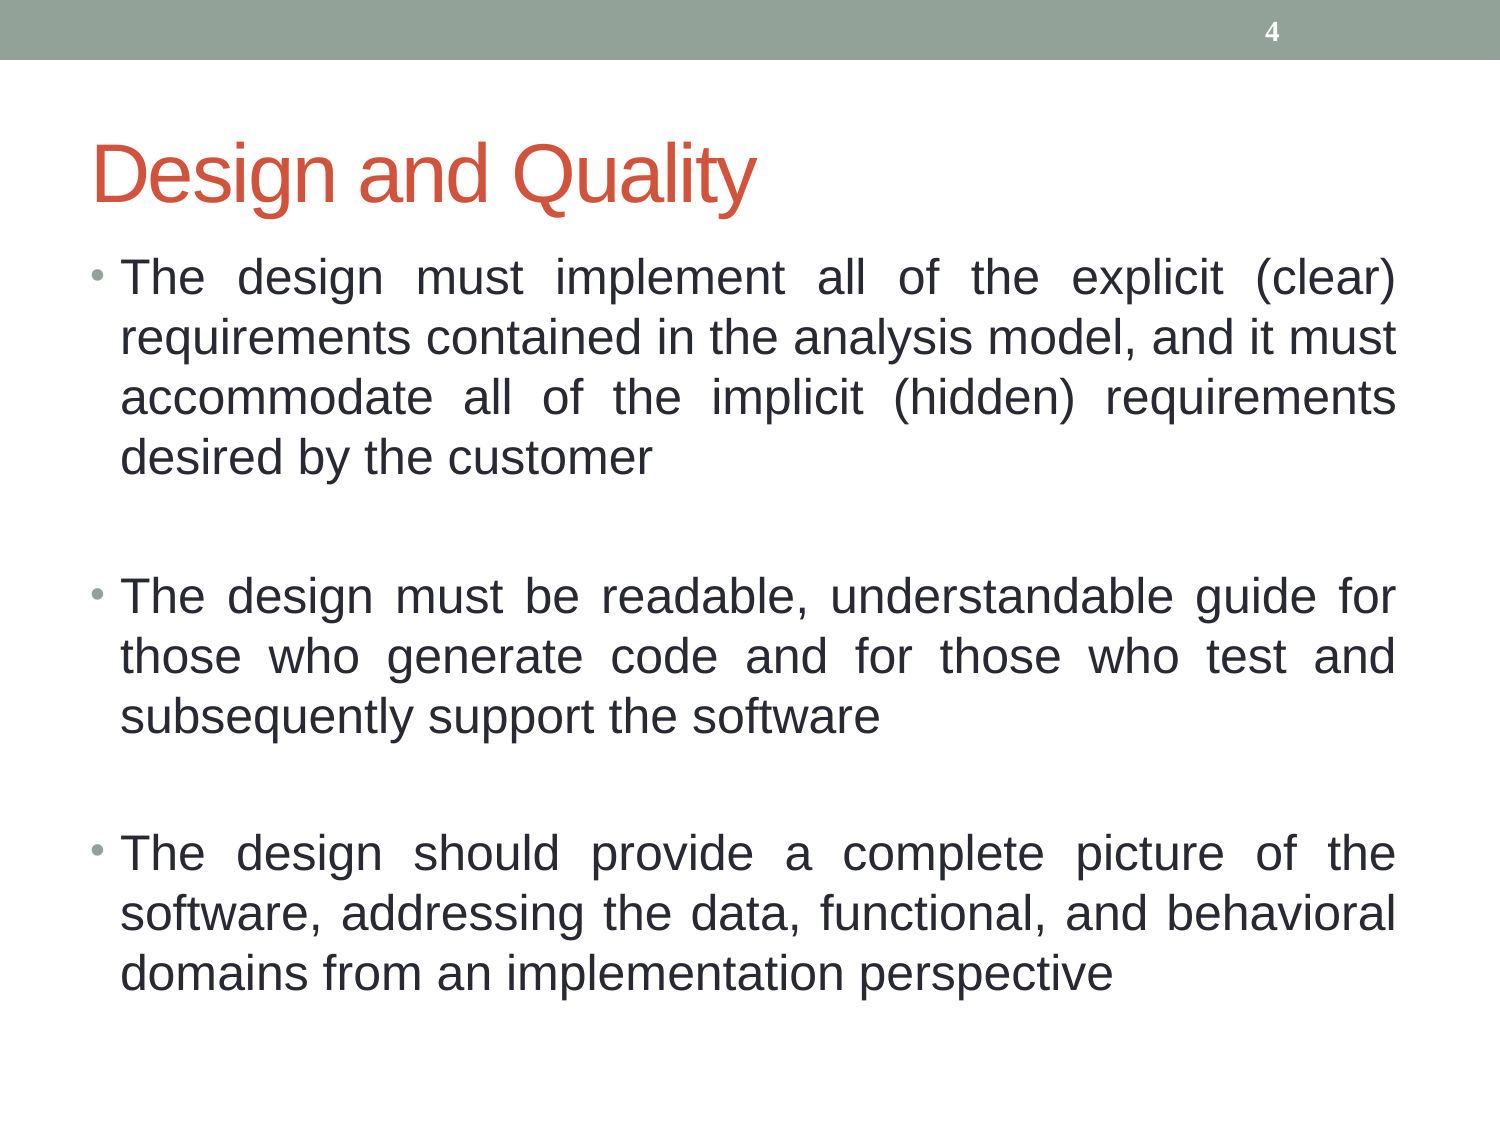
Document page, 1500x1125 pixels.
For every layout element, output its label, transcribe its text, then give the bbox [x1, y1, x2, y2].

title Design and Quality [75, 87, 1425, 250]
slide_number 4 [1250, 3, 1425, 57]
list The design must implement all of the explicit (clear) requirements contained in the analysis model, and it must accommodate all of the implicit (hidden) requirements desired by the customer The design must be readable, understandable guide for those who generate code and for those who test and subsequently support the software The design should provide a complete picture of the software, addressing the data, functional, and behavioral domains from an implementation perspective [75, 237, 1413, 1100]
